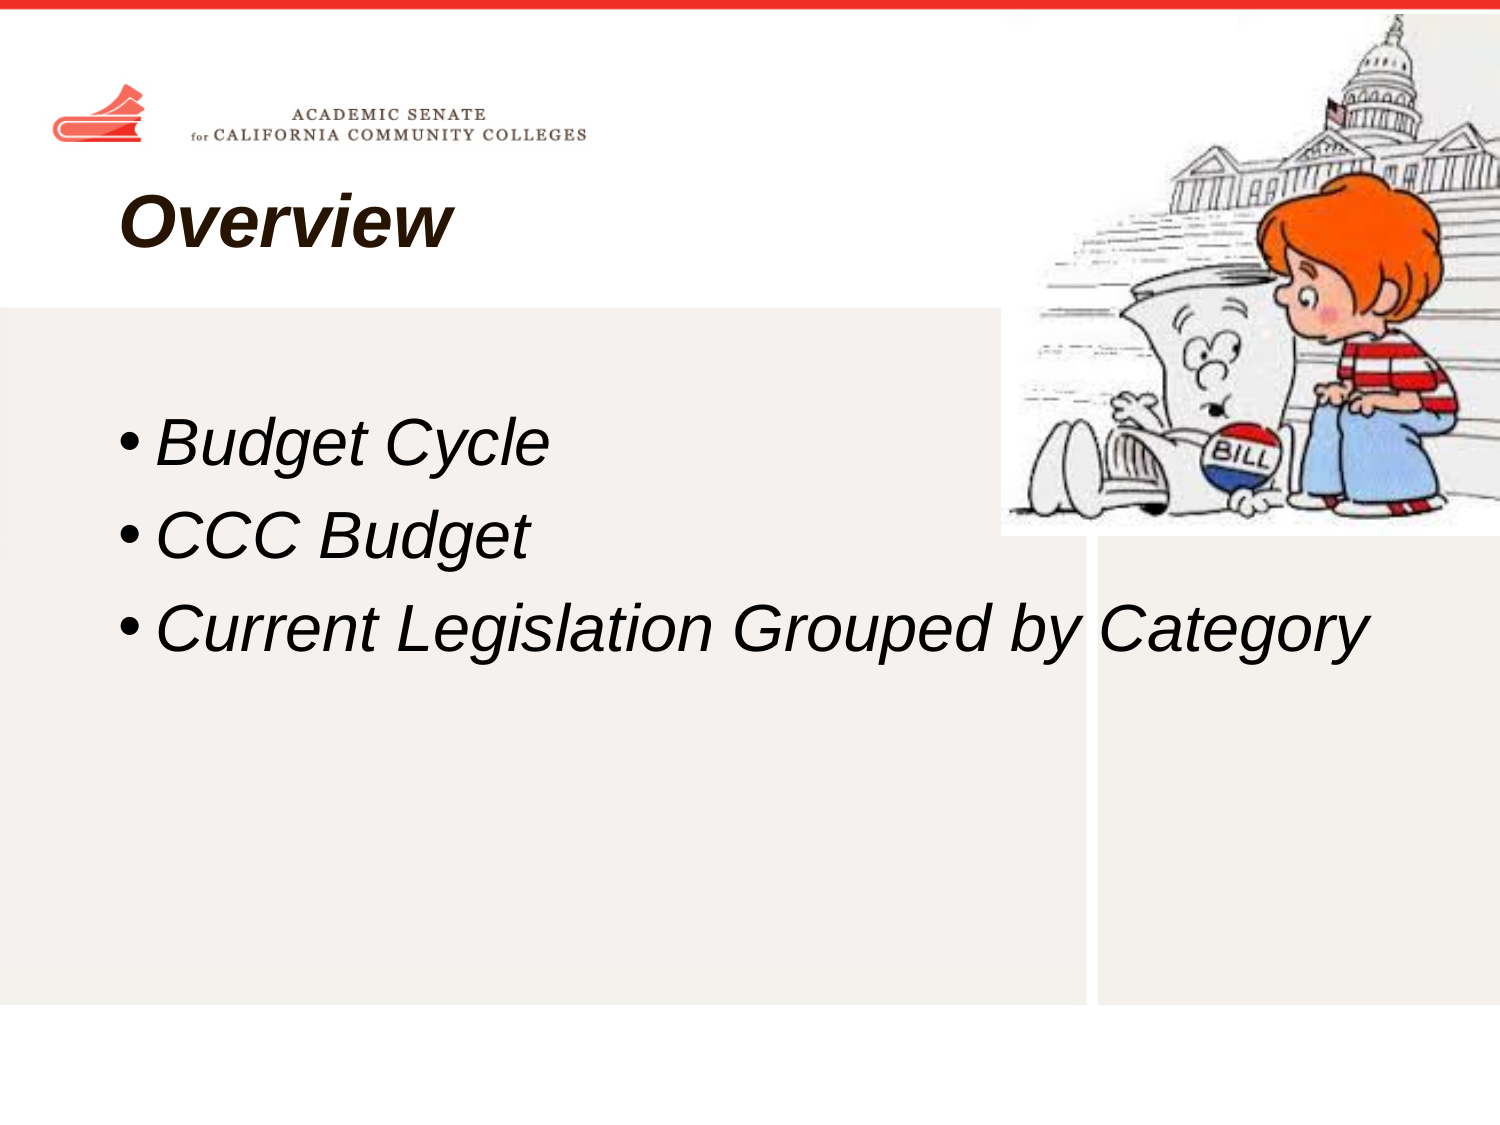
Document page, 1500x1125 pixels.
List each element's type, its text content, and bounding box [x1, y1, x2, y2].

title Overview [103, 148, 1001, 299]
picture [0, 0, 1500, 1125]
list Budget Cycle CCC Budget Current Legislation Grouped by Category [103, 299, 1397, 1014]
